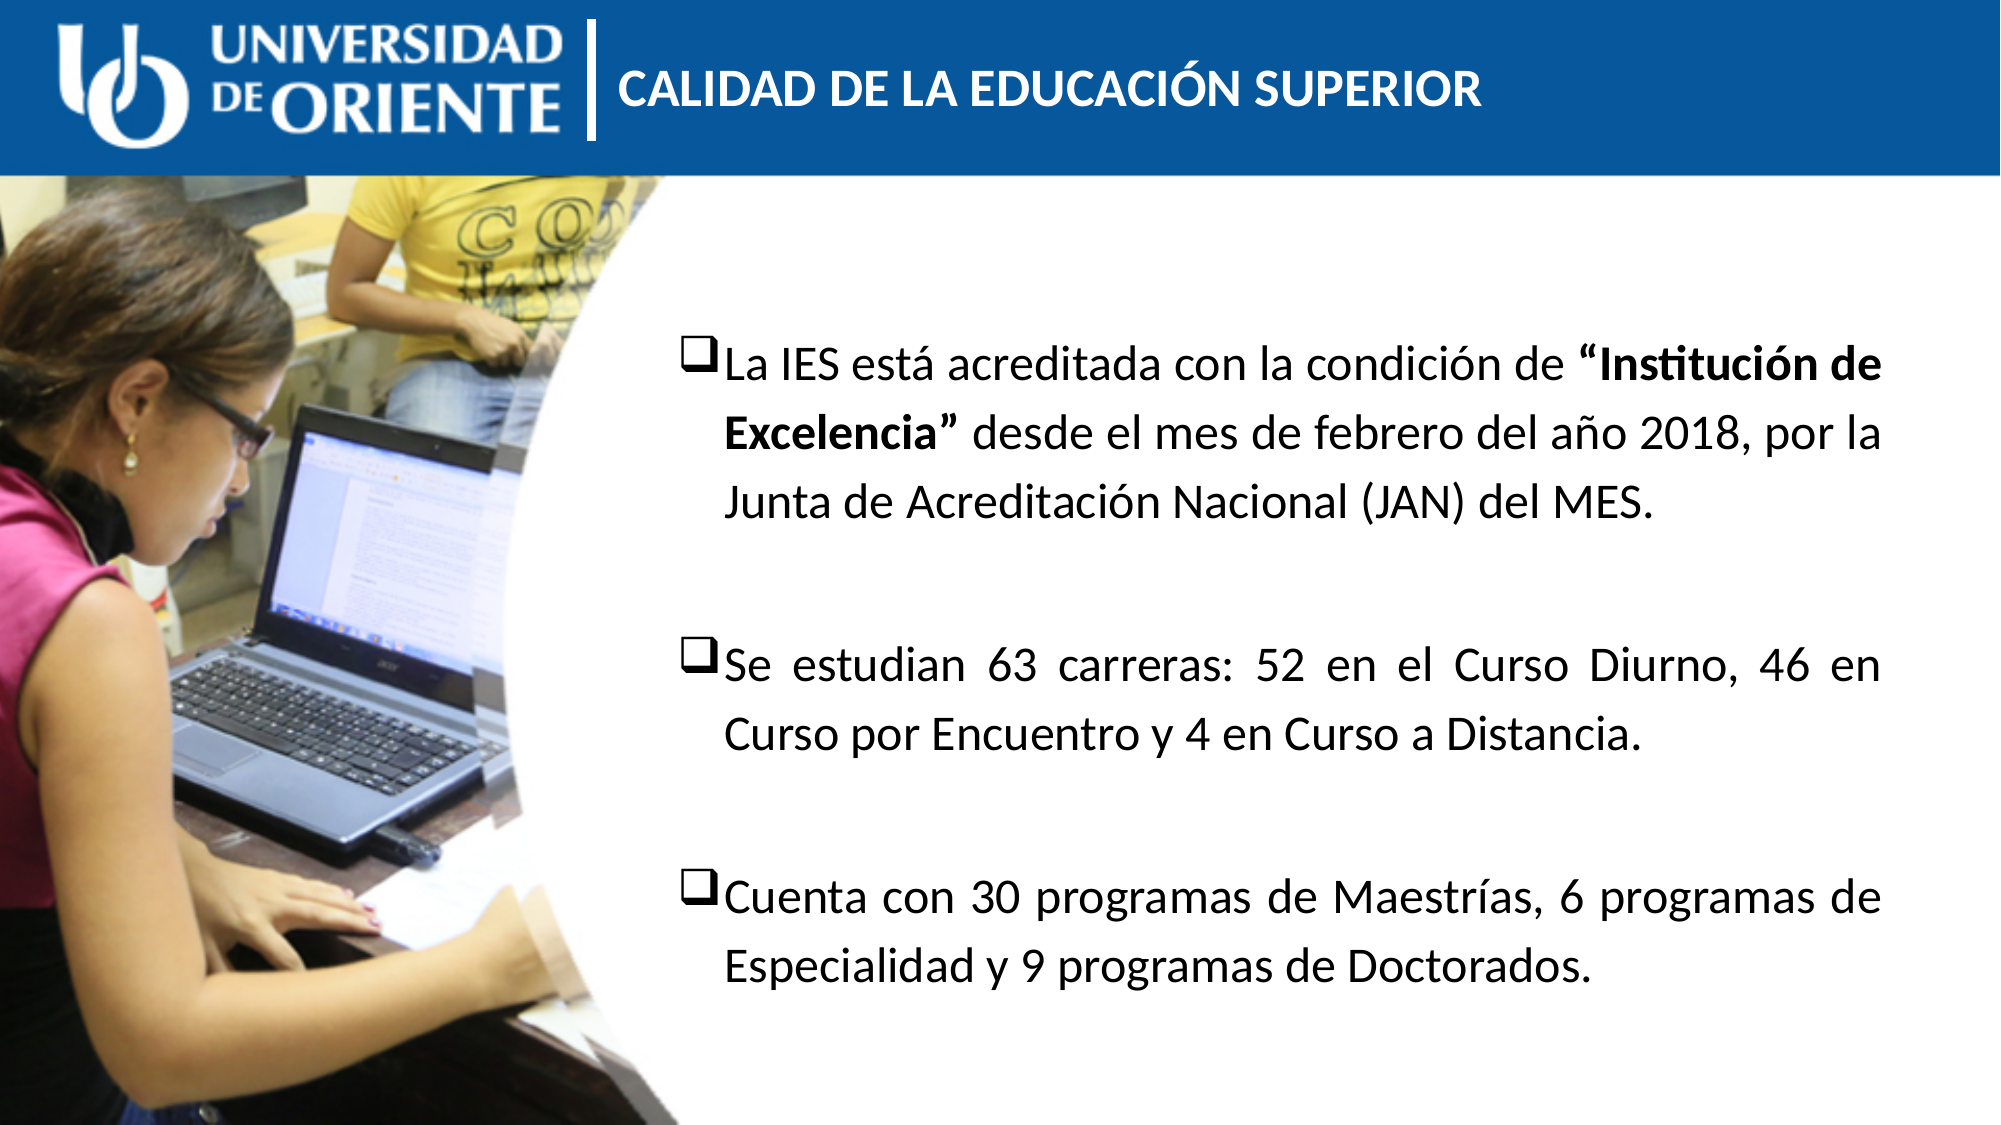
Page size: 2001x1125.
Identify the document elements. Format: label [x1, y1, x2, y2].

list [0, 0, 2000, 1125]
